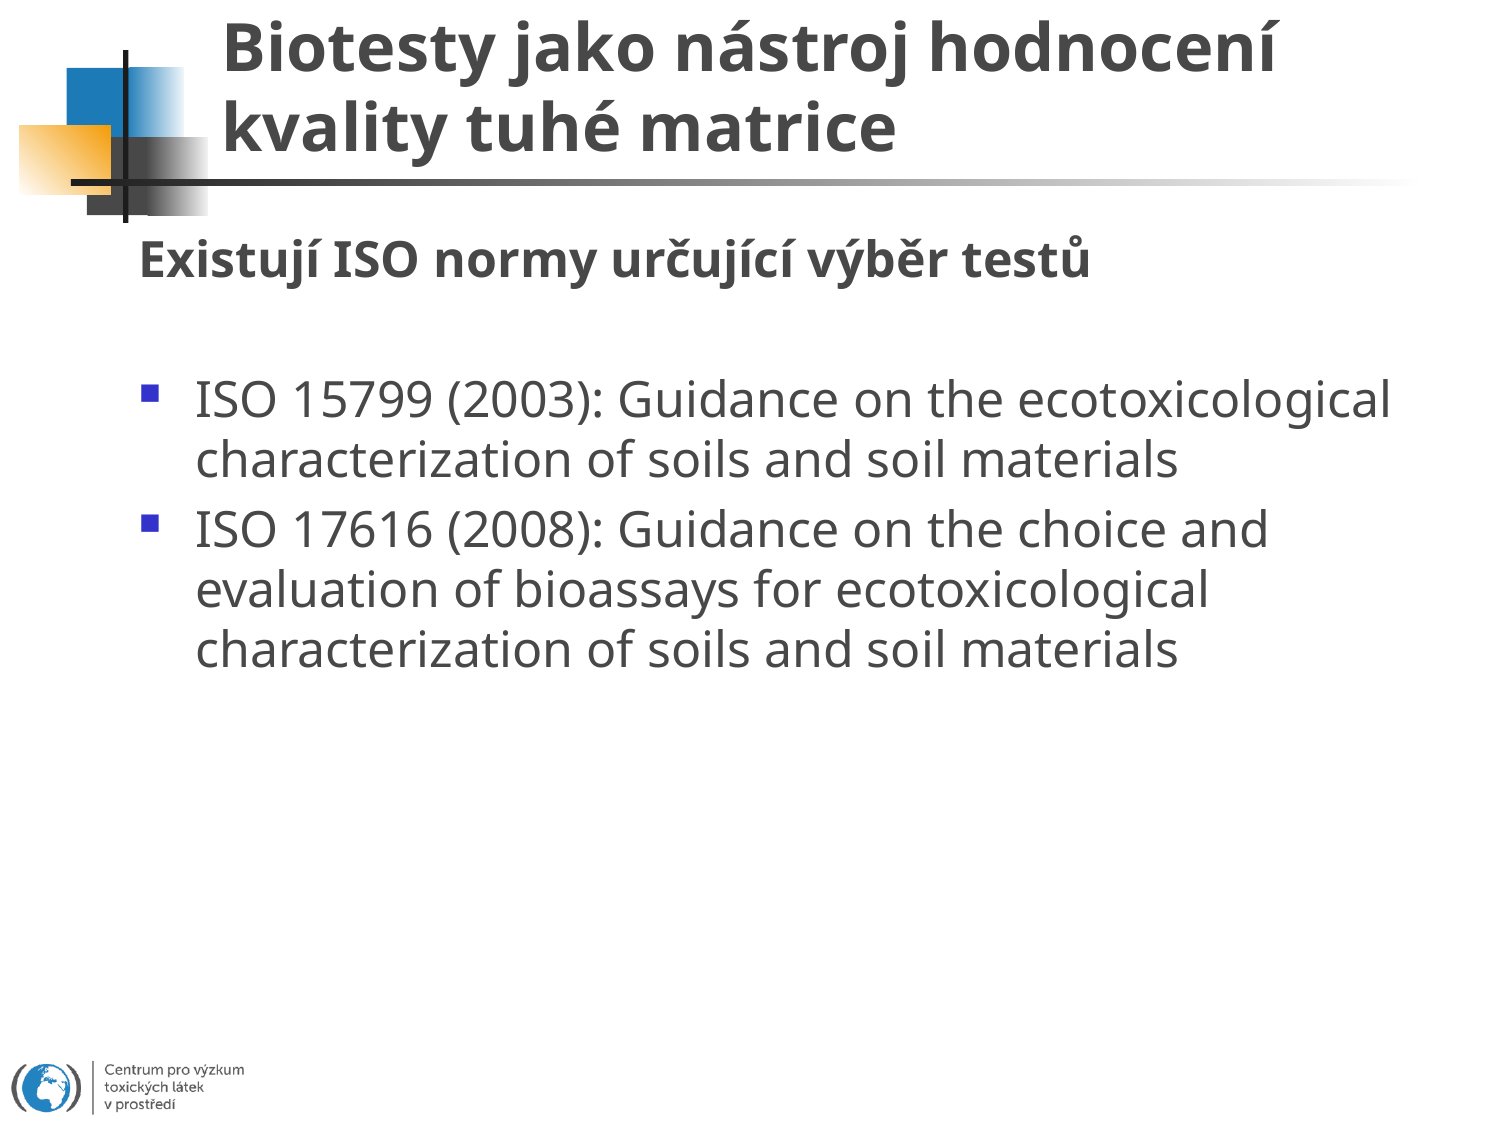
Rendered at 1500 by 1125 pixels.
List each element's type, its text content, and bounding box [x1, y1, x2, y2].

picture [11, 1060, 244, 1115]
title Biotesty jako nástroj hodnocení kvality tuhé matrice [206, 0, 1500, 173]
list Existují ISO normy určující výběr testů ISO 15799 (2003): Guidance on the ecotoxicological characterization of soils and soil materials ISO 17616 (2008): Guidance on the choice and evaluation of bioassays for ecotoxicological characterization of soils and soil materials [123, 219, 1470, 1007]
